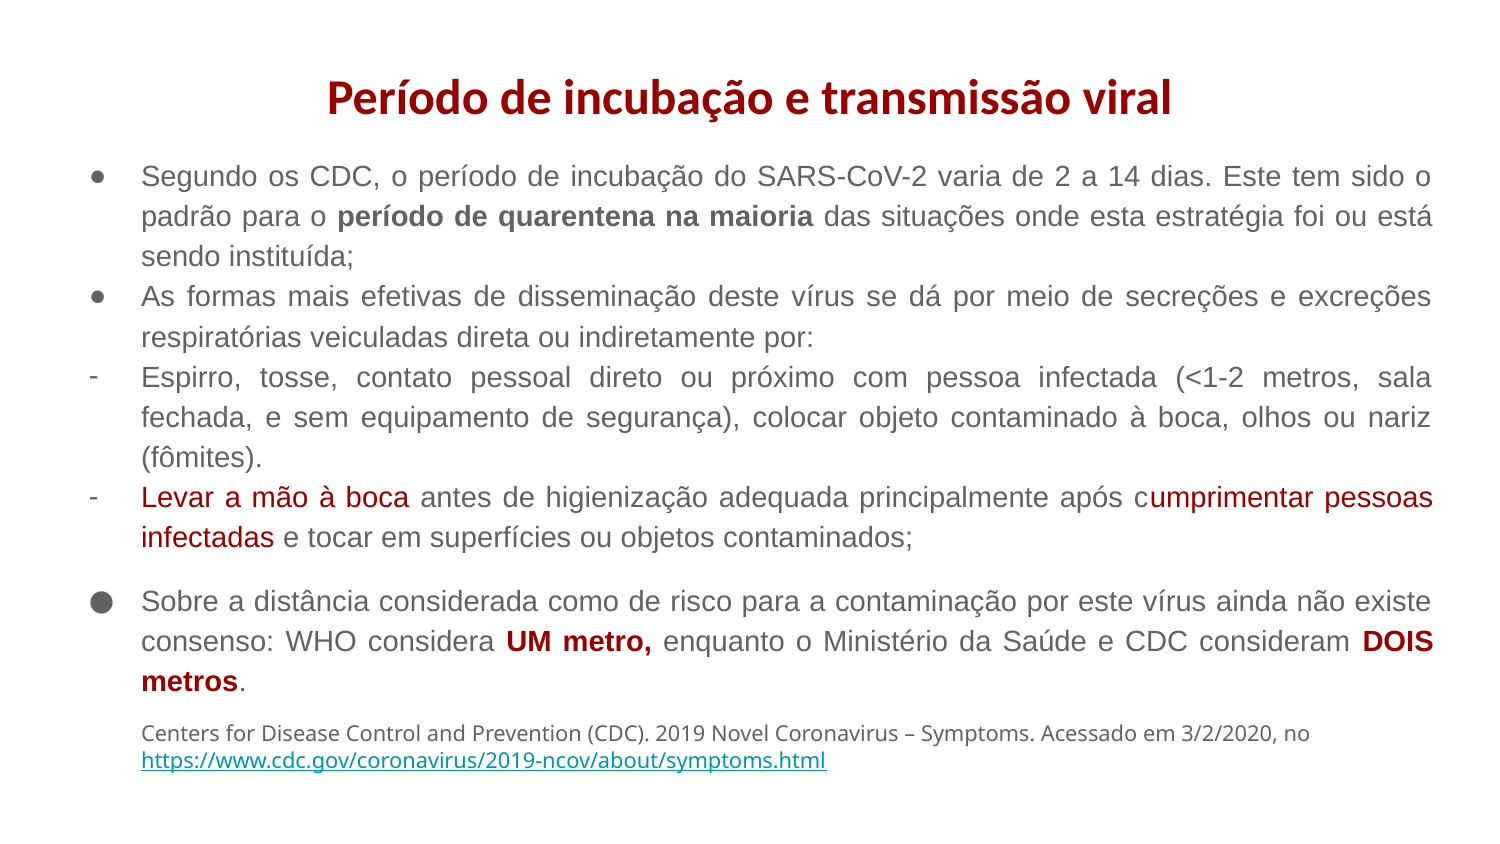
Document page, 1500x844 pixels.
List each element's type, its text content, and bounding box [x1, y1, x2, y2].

title Período de incubação e transmissão viral [51, 40, 1449, 137]
list Segundo os CDC, o período de incubação do SARS-CoV-2 varia de 2 a 14 dias. Este tem sido o padrão para o período de quarentena na maioria das situações onde esta estratégia foi ou está sendo instituída; As formas mais efetivas de disseminação deste vírus se dá por meio de secreções e excreções respiratórias veiculadas direta ou indiretamente por: Espirro, tosse, contato pessoal direto ou próximo com pessoa infectada (<1-2 metros, sala fechada, e sem equipamento de segurança), colocar objeto contaminado à boca, olhos ou nariz (fômites). Levar a mão à boca antes de higienização adequada principalmente após cumprimentar pessoas infectadas e tocar em superfícies ou objetos contaminados; Sobre a distância considerada como de risco para a contaminação por este vírus ainda não existe consenso: WHO considera UM metro, enquanto o Ministério da Saúde e CDC consideram DOIS metros. Centers for Disease Control and Prevention (CDC). 2019 Novel Coronavirus – Symptoms. Acessado em 3/2/2020, no https://www.cdc.gov/coronavirus/2019-ncov/about/symptoms.html [51, 137, 1449, 750]
